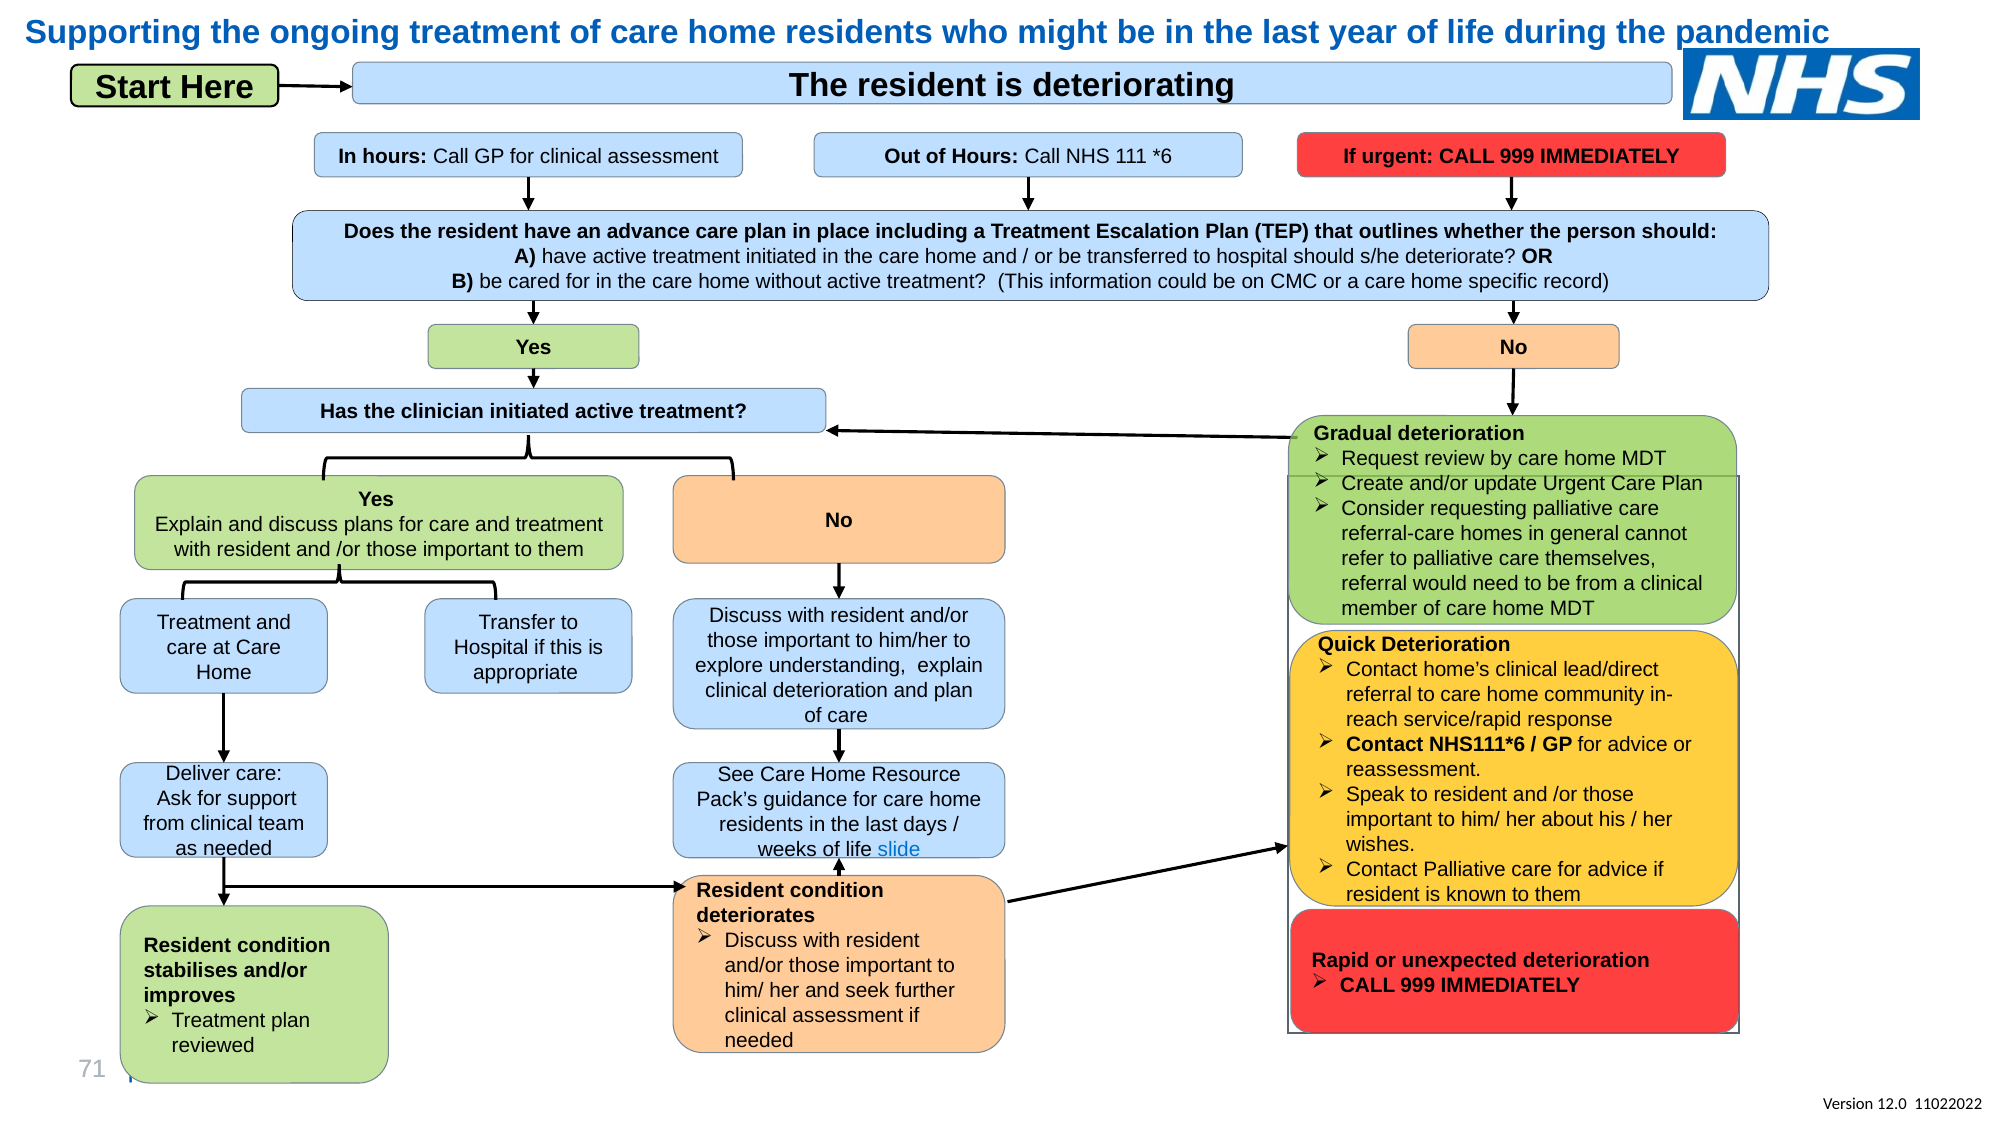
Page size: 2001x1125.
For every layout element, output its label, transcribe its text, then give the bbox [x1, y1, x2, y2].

text_box Yes [427, 323, 640, 370]
text_box Quick Deterioration Contact home’s clinical lead/direct referral to care home community in-reach service/rapid response Contact NHS111*6 / GP for advice or reassessment. Speak to resident and /or those important to him/ her about his / her wishes. Contact Palliative care for advice if resident is known to them [1289, 629, 1739, 907]
text_box [182, 564, 497, 600]
text_box Version 12.0 11022022 [1808, 1085, 1998, 1120]
text_box No [1407, 323, 1620, 370]
text_box Resident condition stabilises and/or improves Treatment plan reviewed [119, 905, 389, 1084]
text_box Transfer to Hospital if this is appropriate [424, 598, 633, 694]
text_box Does the resident have an advance care plan in place including a Treatment Escalation Plan (TEP) that outlines whether the person should: A) have active treatment initiated in the care home and / or be transferred to hospital should s/he deteriorate? OR B) be cared for in the care home without active treatment? (This information could be on CMC or a care home specific record) [291, 209, 1770, 302]
text_box Has the clinician initiated active treatment? [241, 387, 827, 434]
text_box Deliver care: Ask for support from clinical team as needed [119, 762, 328, 858]
text_box Treatment and care at Care Home [119, 598, 328, 694]
picture [1683, 99, 1920, 120]
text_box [1007, 845, 1288, 902]
text_box Out of Hours: Call NHS 111 *6 [813, 132, 1243, 178]
text_box Start Here [69, 63, 280, 108]
text_box Rapid or unexpected deterioration CALL 999 IMMEDIATELY [1290, 908, 1740, 1034]
text_box In hours: Call GP for clinical assessment [313, 132, 744, 178]
text_box Discuss with resident and/or those important to him/her to explore understanding, explain clinical deterioration and plan of care [672, 598, 1006, 730]
text_box [322, 435, 734, 481]
text_box Resident condition deteriorates Discuss with resident and/or those important to him/ her and seek further clinical assessment if needed [672, 874, 1006, 1054]
text_box [1287, 475, 1740, 1034]
text_box If urgent: CALL 999 IMMEDIATELY [1296, 132, 1727, 178]
title Supporting the ongoing treatment of care home residents who might be in the last year of life during the pandemic [10, 7, 2000, 99]
text_box Gradual deterioration Request review by care home MDT Create and/or update Urgent Care Plan Consider requesting palliative care referral-care homes in general cannot refer to palliative care themselves, referral would need to be from a clinical member of care home MDT [1287, 414, 1738, 625]
text_box See Care Home Resource Pack’s guidance for care home residents in the last days / weeks of life slide [672, 762, 1006, 859]
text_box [825, 430, 1298, 438]
text_box Yes Explain and discuss plans for care and treatment with resident and /or those important to them [134, 475, 624, 571]
text_box No [672, 475, 1006, 564]
text_box The resident is deteriorating [351, 61, 1673, 105]
